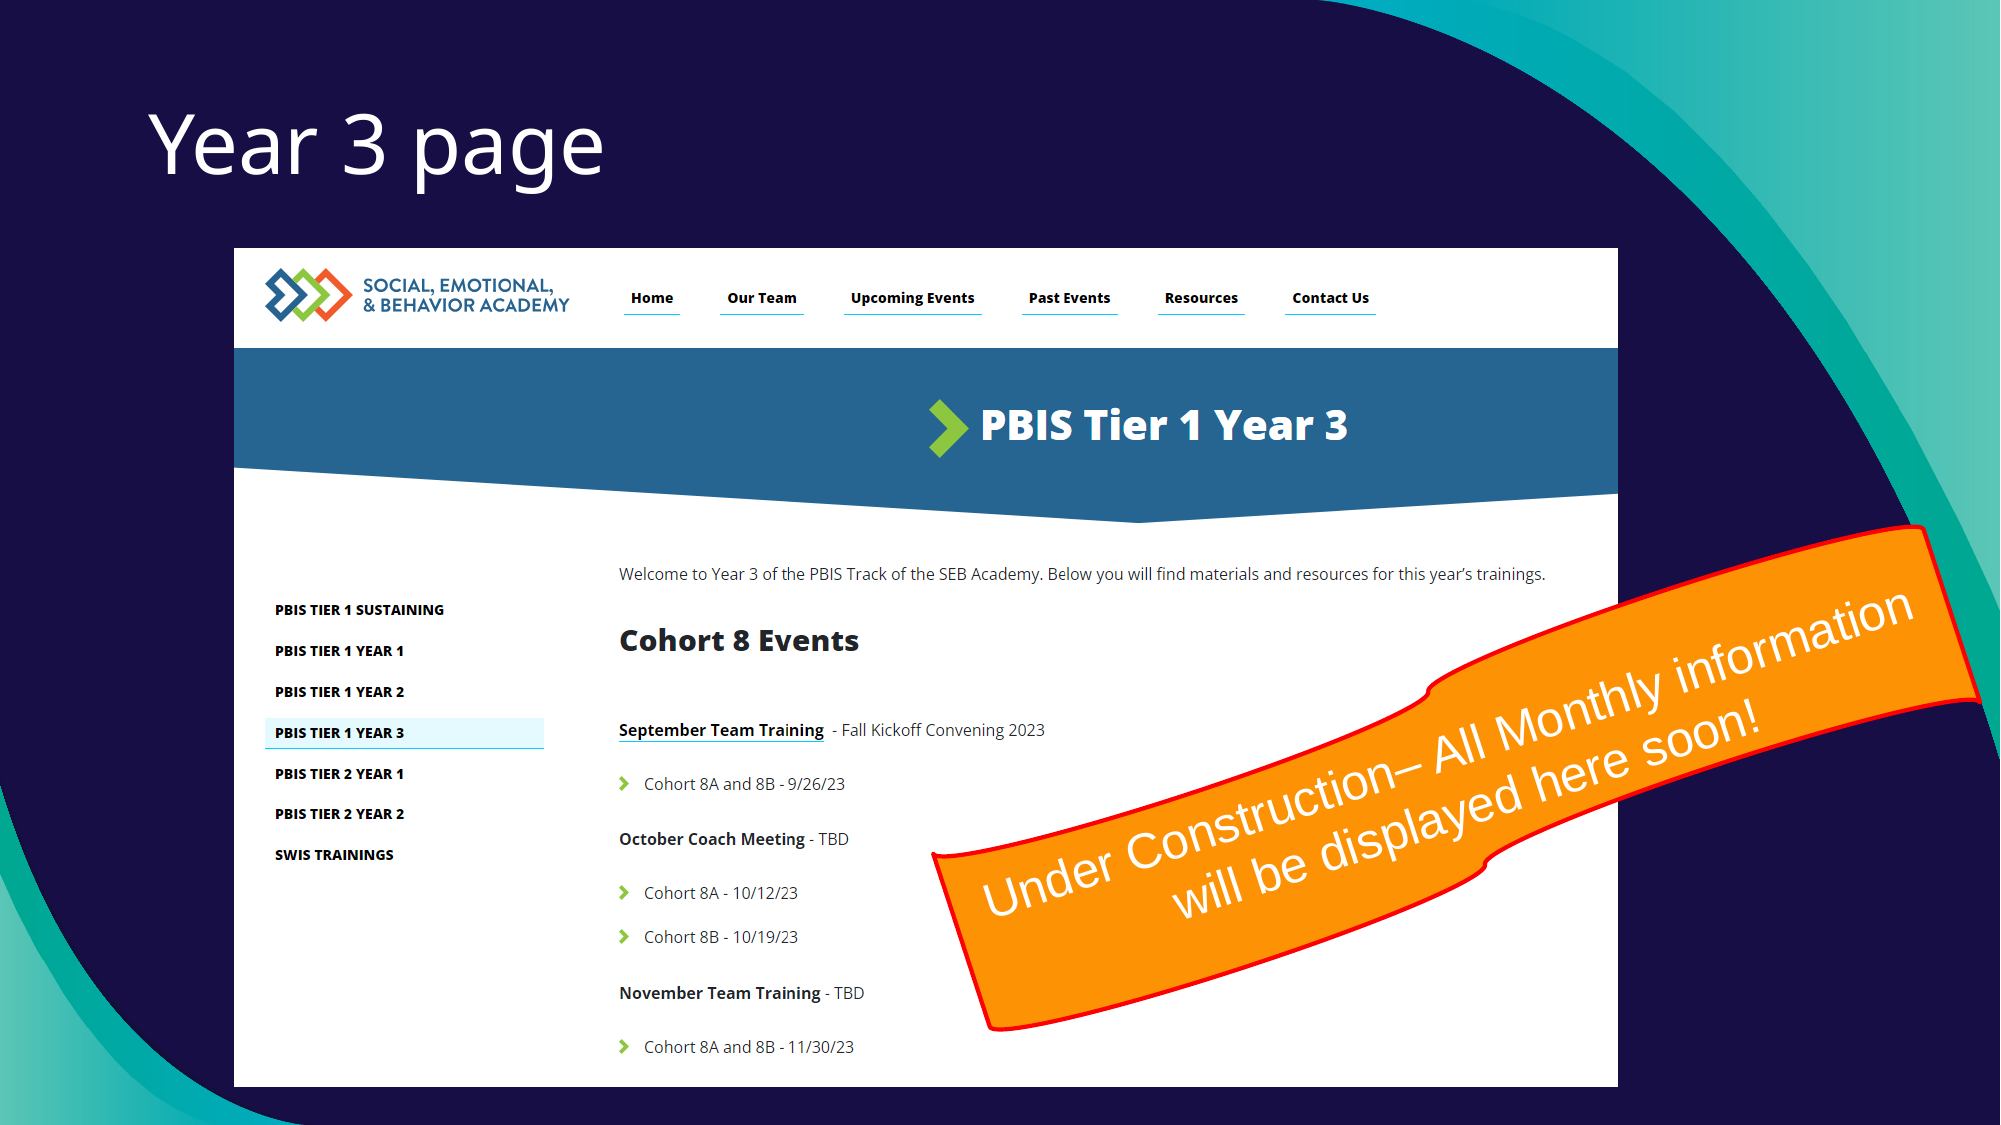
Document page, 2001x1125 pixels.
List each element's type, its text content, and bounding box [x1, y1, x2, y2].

picture [234, 248, 1618, 1087]
title Year 3 page [133, 76, 1672, 216]
text_box Under Construction– All Monthly information will be displayed here soon! [1622, 524, 1983, 801]
